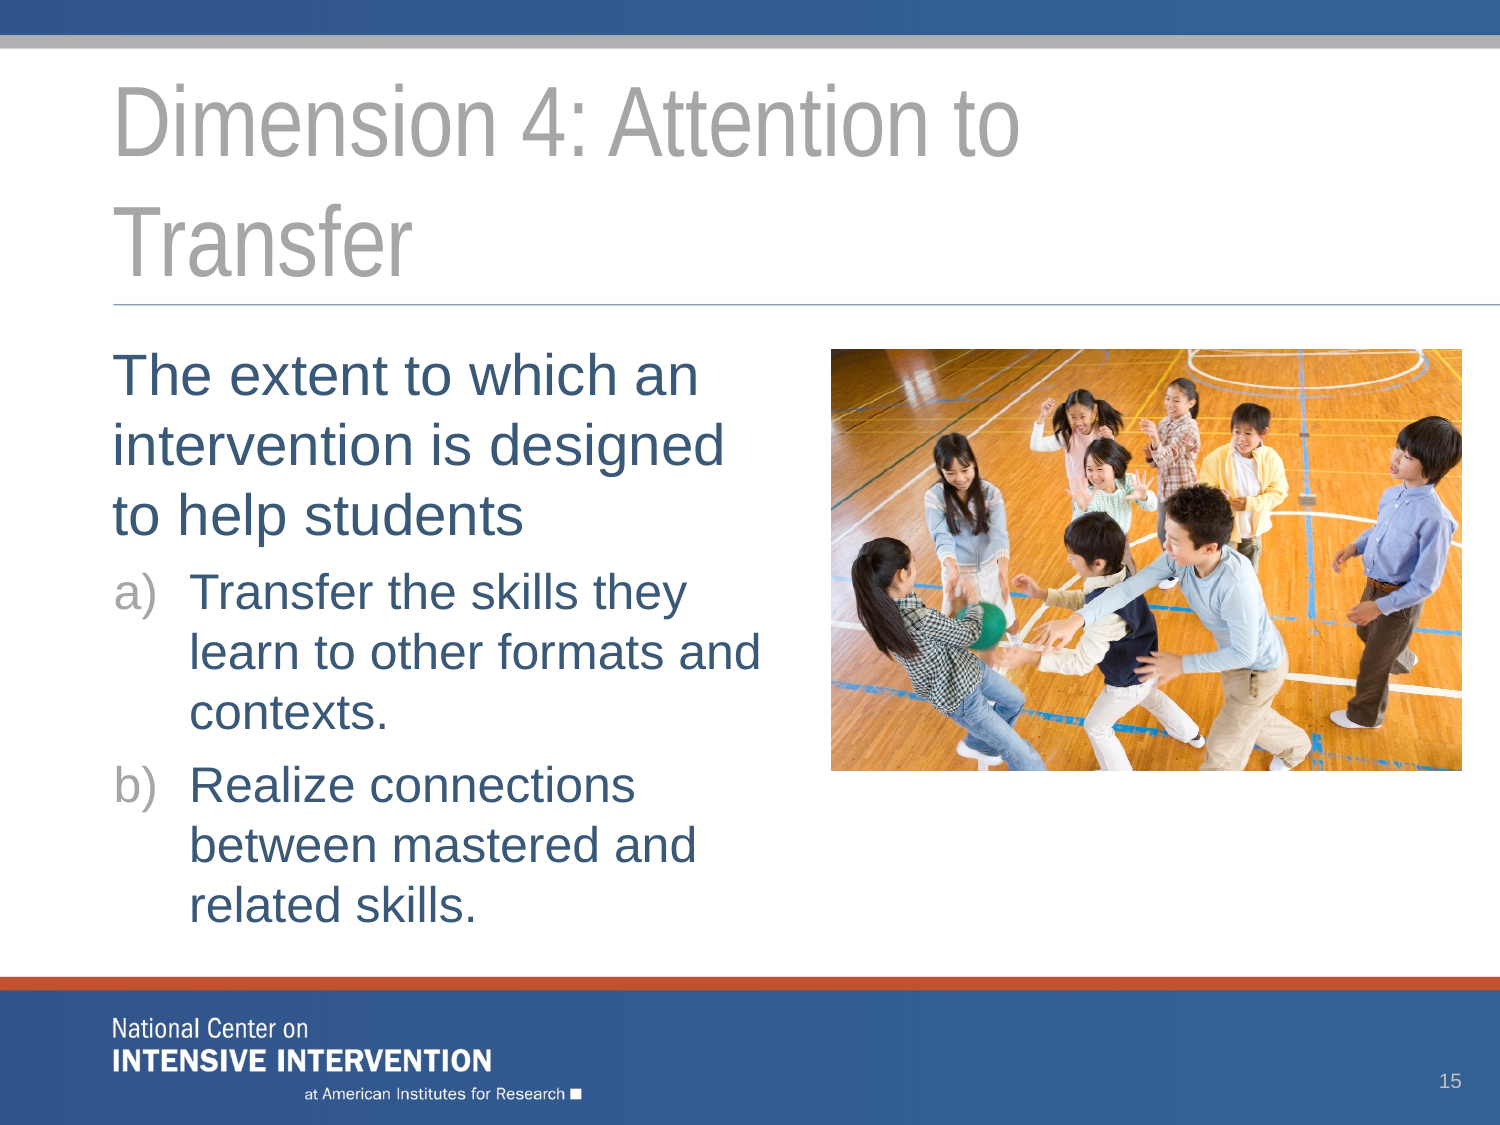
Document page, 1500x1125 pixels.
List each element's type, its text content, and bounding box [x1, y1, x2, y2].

picture [0, 0, 1500, 1125]
list The extent to which an intervention is designed to help students Transfer the skills they learn to other formats and contexts. Realize connections between mastered and related skills. [112, 336, 765, 970]
slide_number 15 [1436, 1067, 1462, 1093]
title Dimension 4: Attention to Transfer [112, 51, 1463, 297]
